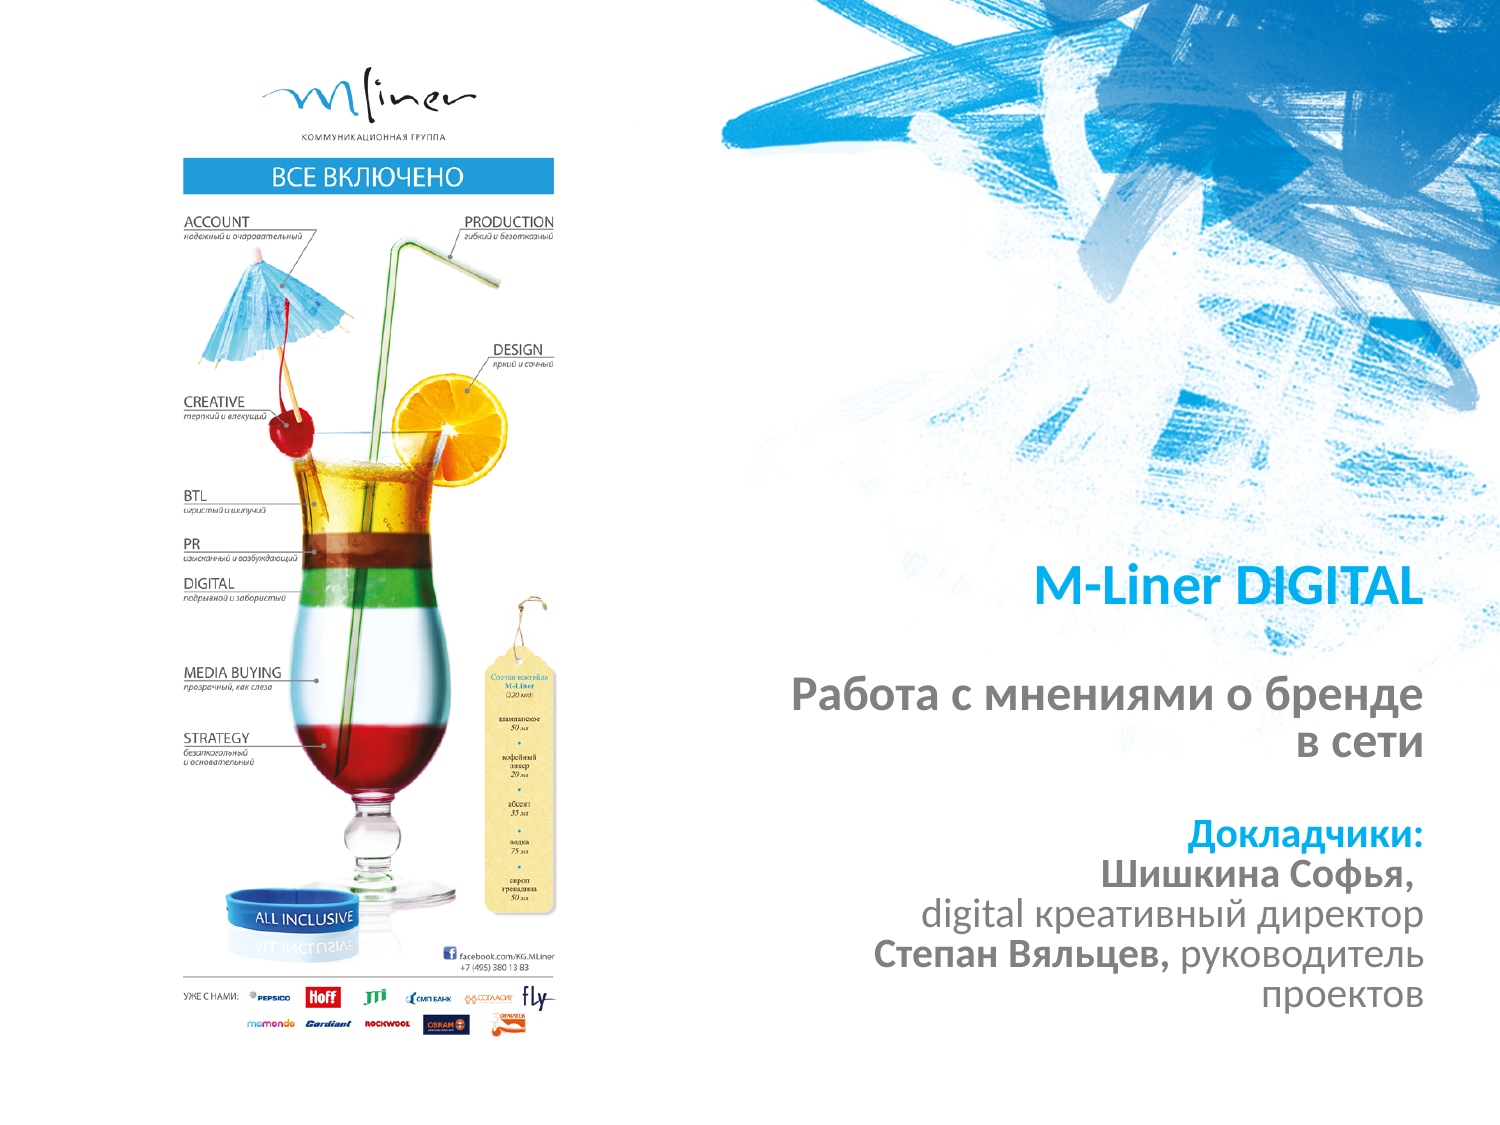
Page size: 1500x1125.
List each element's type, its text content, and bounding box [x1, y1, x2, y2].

text_box M-Liner DIGITAL Работа с мнениями о бренде в сети Докладчики: Шишкина Софья, digital креативный директор Степан Вяльцев, руководитель проектов [775, 552, 1440, 1023]
picture [0, 0, 1500, 1125]
